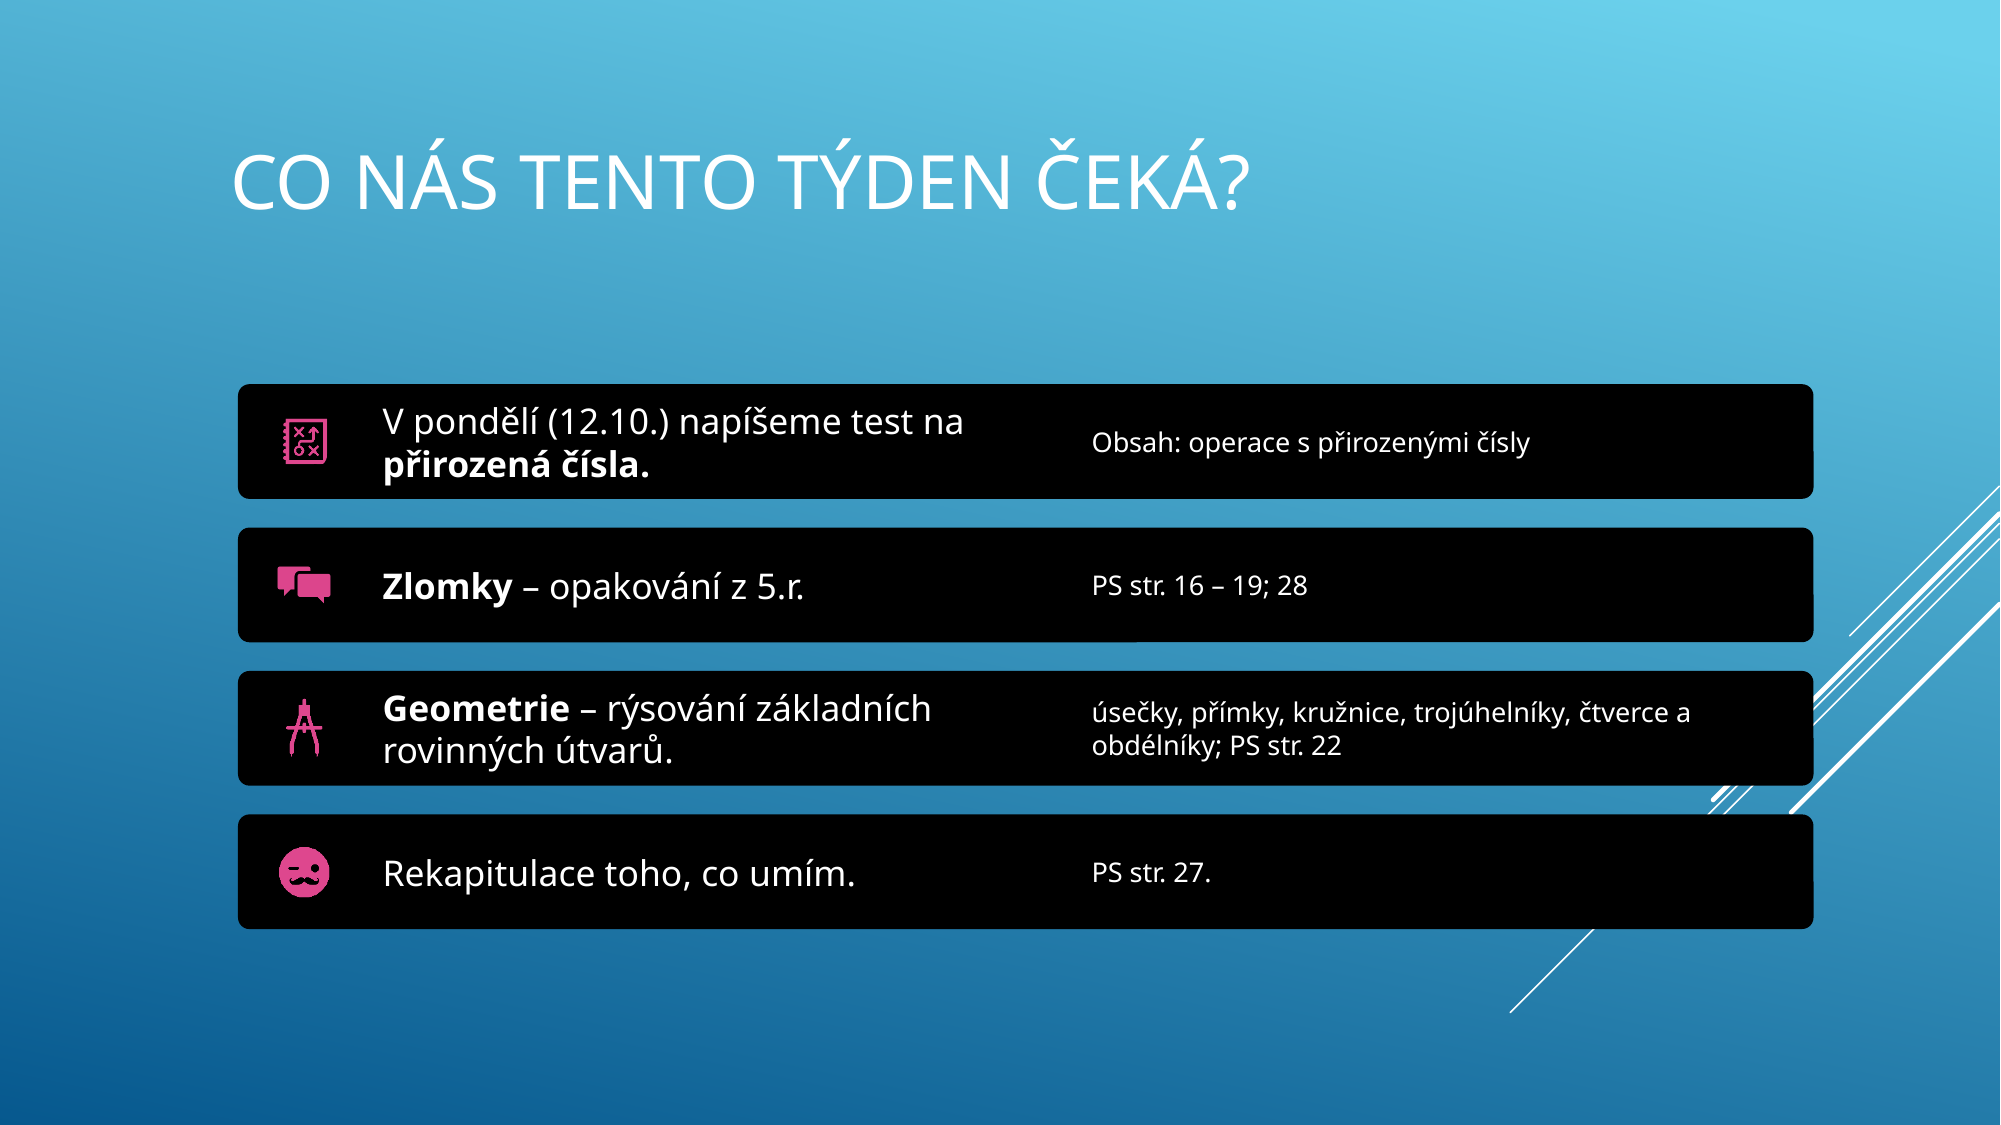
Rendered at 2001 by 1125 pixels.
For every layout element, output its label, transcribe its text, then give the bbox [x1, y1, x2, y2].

title Co nás tento týden čeká? [214, 56, 1615, 304]
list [237, 383, 1814, 930]
